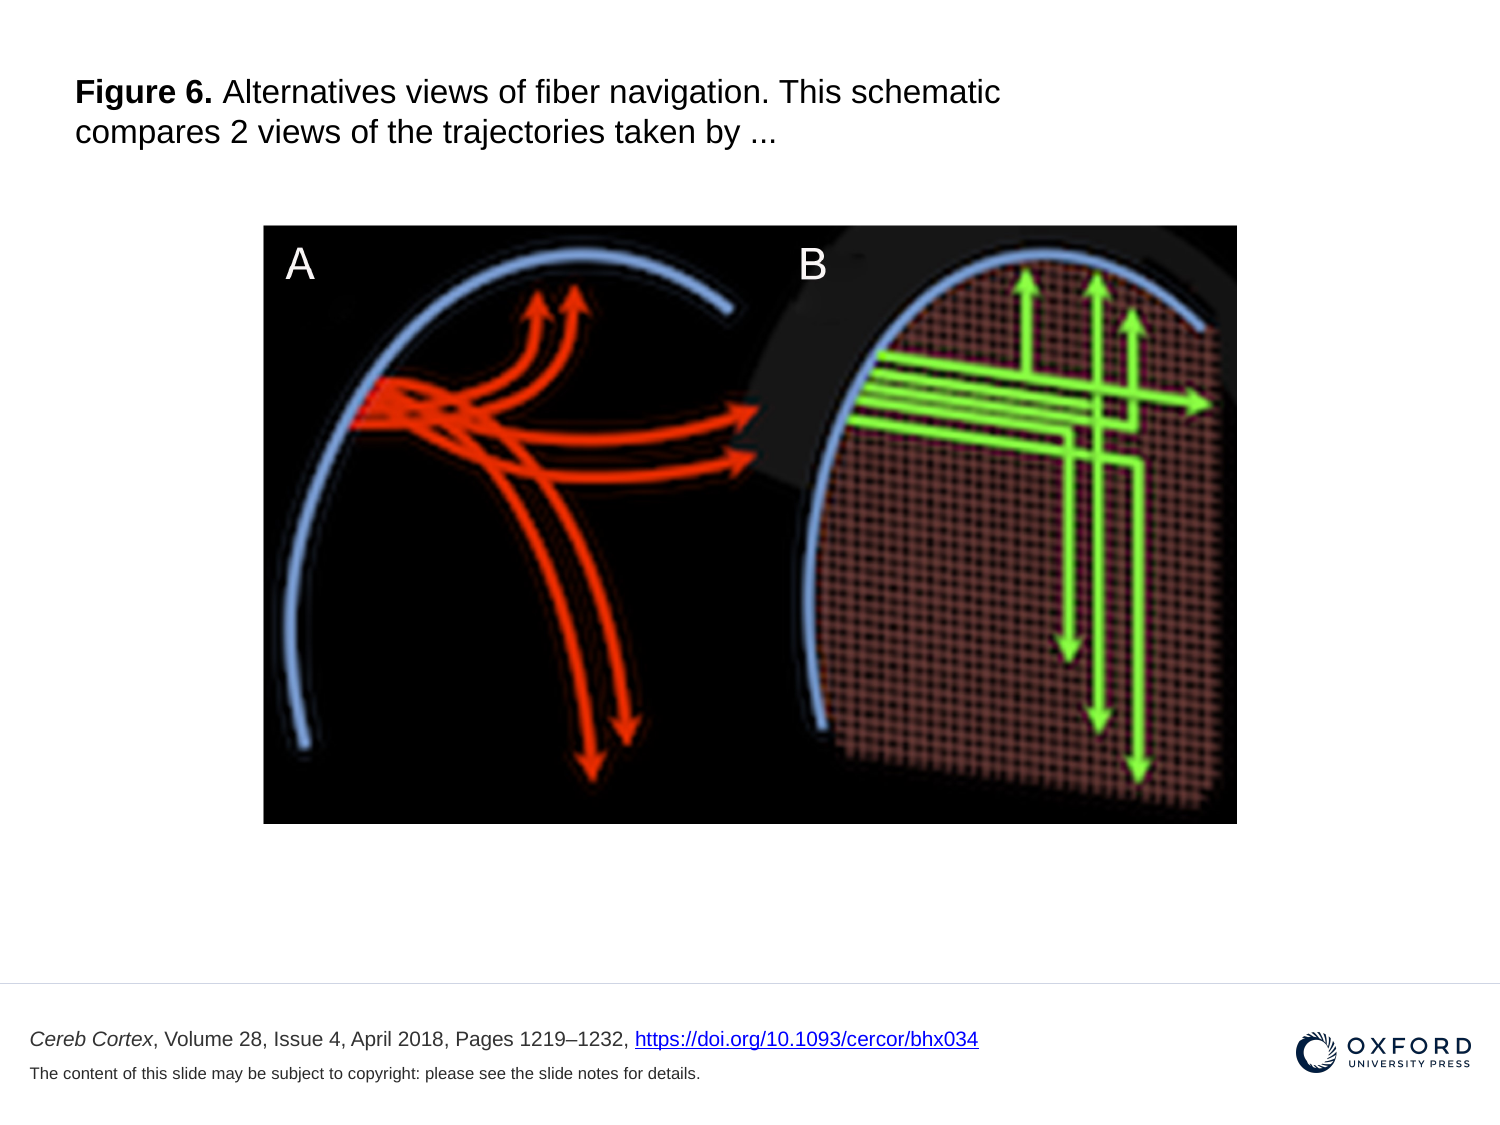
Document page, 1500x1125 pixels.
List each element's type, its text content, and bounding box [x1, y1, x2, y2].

picture [262, 224, 1238, 825]
title Figure 6. Alternatives views of fiber navigation. This schematic compares 2 views of the trajectories taken by ... [75, 69, 1078, 171]
picture [1296, 1032, 1471, 1073]
footer Cereb Cortex, Volume 28, Issue 4, April 2018, Pages 1219–1232, https://doi.org/10.1093/cercor/bhx034 The content of this slide may be subject to copyright: please see the slide notes for details. [0, 983, 1260, 1125]
